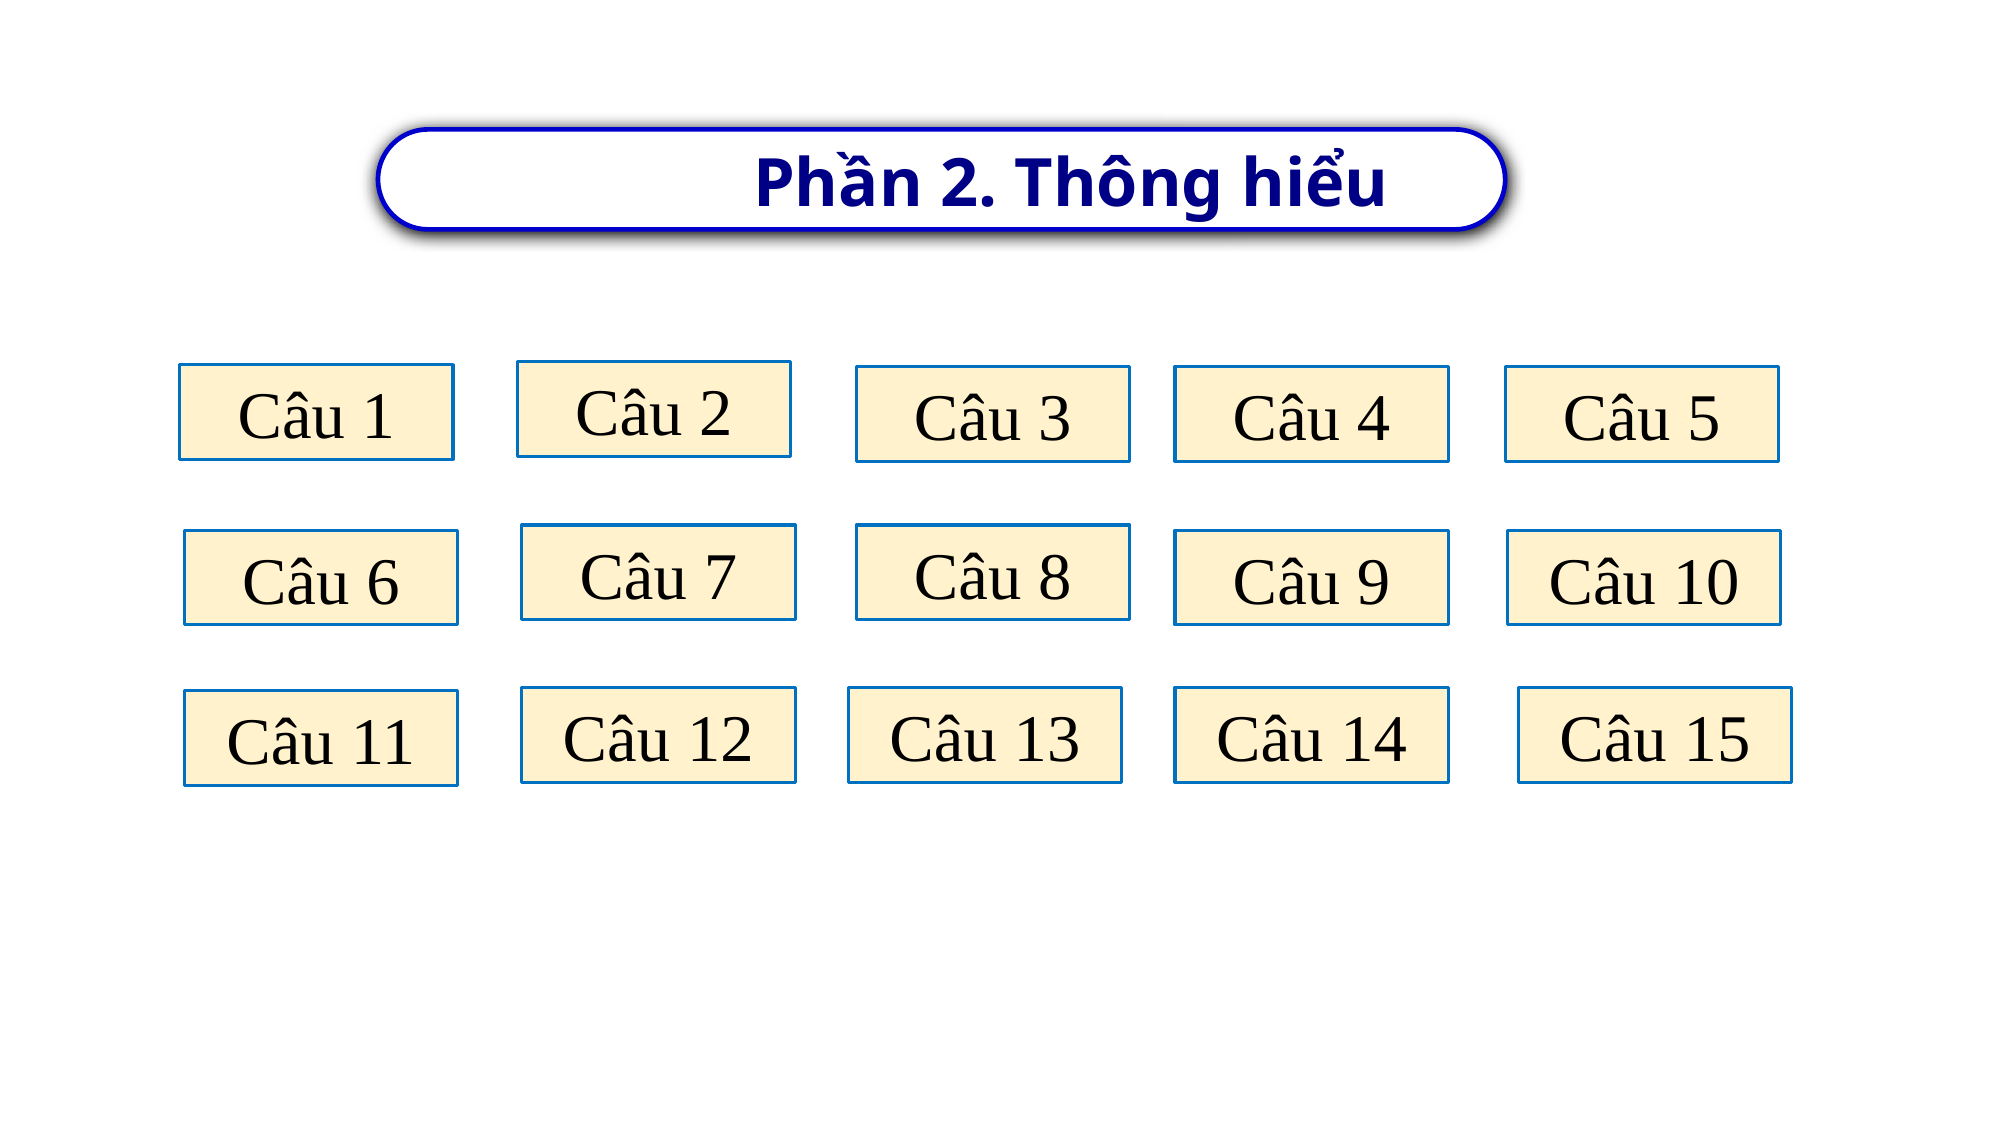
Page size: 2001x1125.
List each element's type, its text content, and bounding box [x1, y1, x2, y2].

text_box Câu 8 [856, 525, 1130, 620]
text_box Câu 12 [521, 687, 796, 783]
text_box Phần 2. Thông hiểu [378, 129, 1506, 230]
text_box Câu 9 [1174, 530, 1449, 625]
text_box Câu 5 [1505, 366, 1779, 462]
text_box Câu 3 [856, 366, 1130, 462]
text_box Câu 2 [517, 361, 791, 457]
text_box Câu 13 [848, 687, 1122, 783]
text_box Câu 7 [521, 525, 796, 620]
text_box Câu 15 [1518, 687, 1792, 783]
text_box Câu 14 [1174, 687, 1449, 783]
text_box Câu 11 [184, 690, 458, 786]
text_box Câu 1 [179, 364, 454, 460]
text_box Câu 6 [184, 530, 458, 625]
text_box Câu 10 [1507, 530, 1781, 625]
text_box Câu 4 [1174, 366, 1449, 462]
